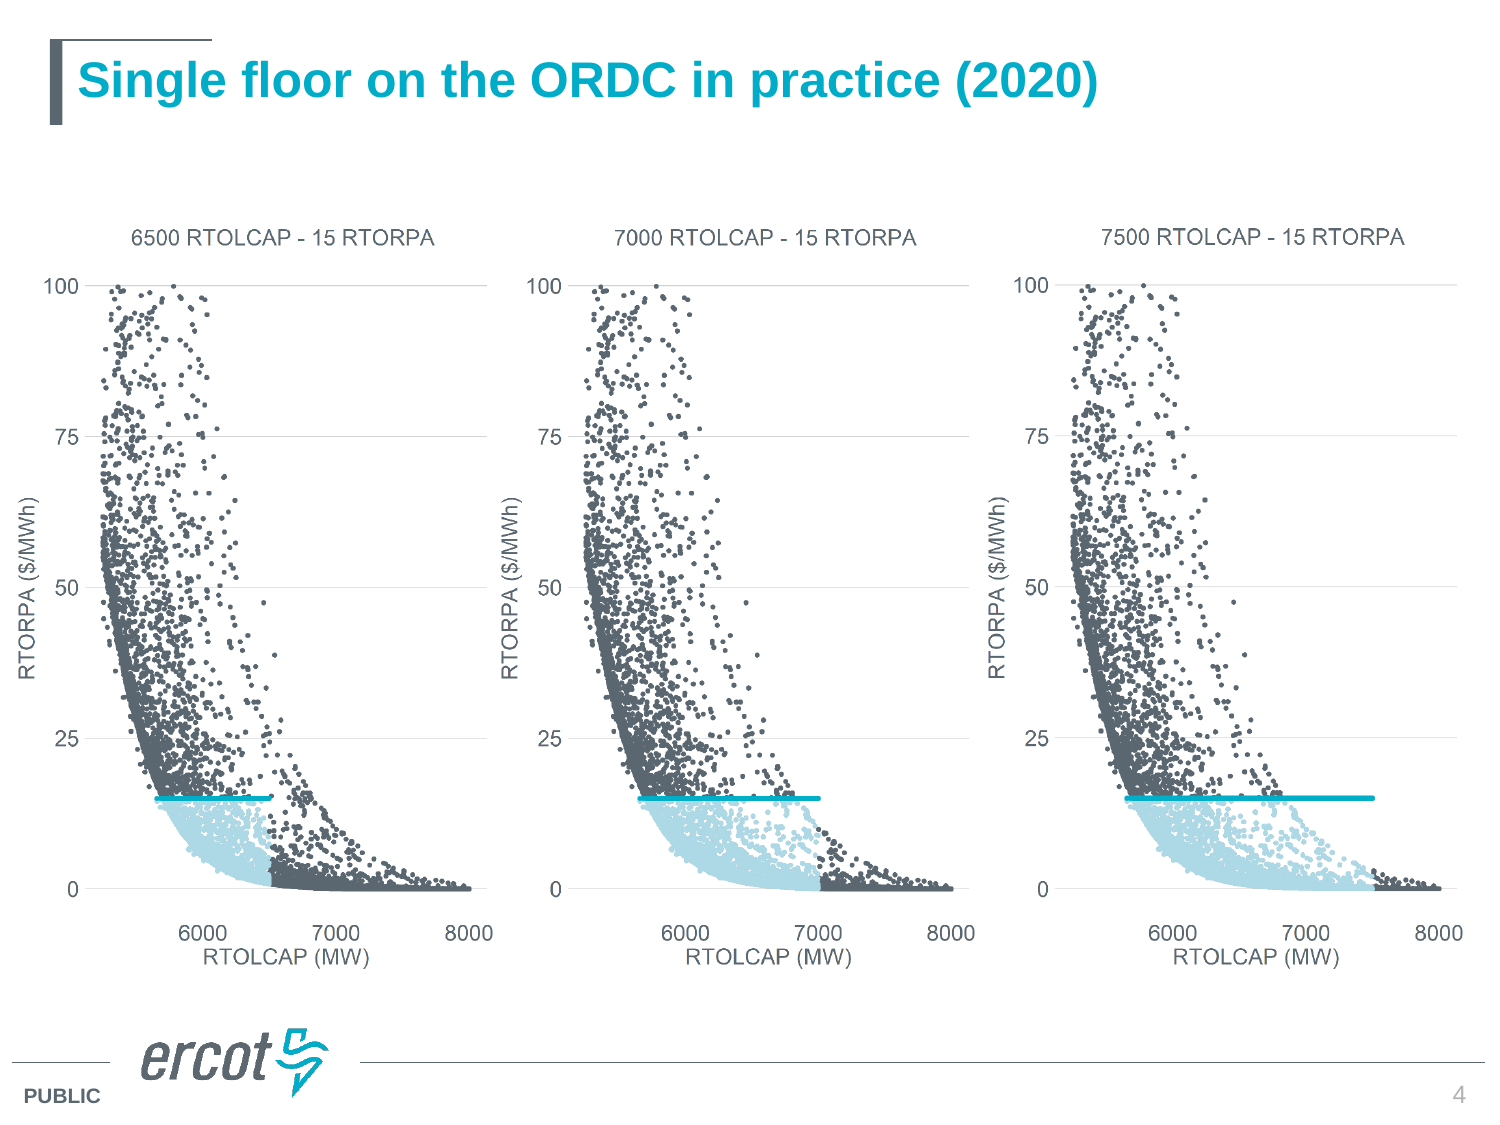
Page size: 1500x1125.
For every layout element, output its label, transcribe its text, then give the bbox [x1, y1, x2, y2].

slide_number 4 [1437, 1076, 1475, 1112]
picture [137, 1024, 332, 1100]
picture [982, 174, 1463, 975]
picture [12, 175, 493, 976]
picture [495, 175, 976, 976]
title Single floor on the ORDC in practice (2020) [62, 39, 1450, 176]
